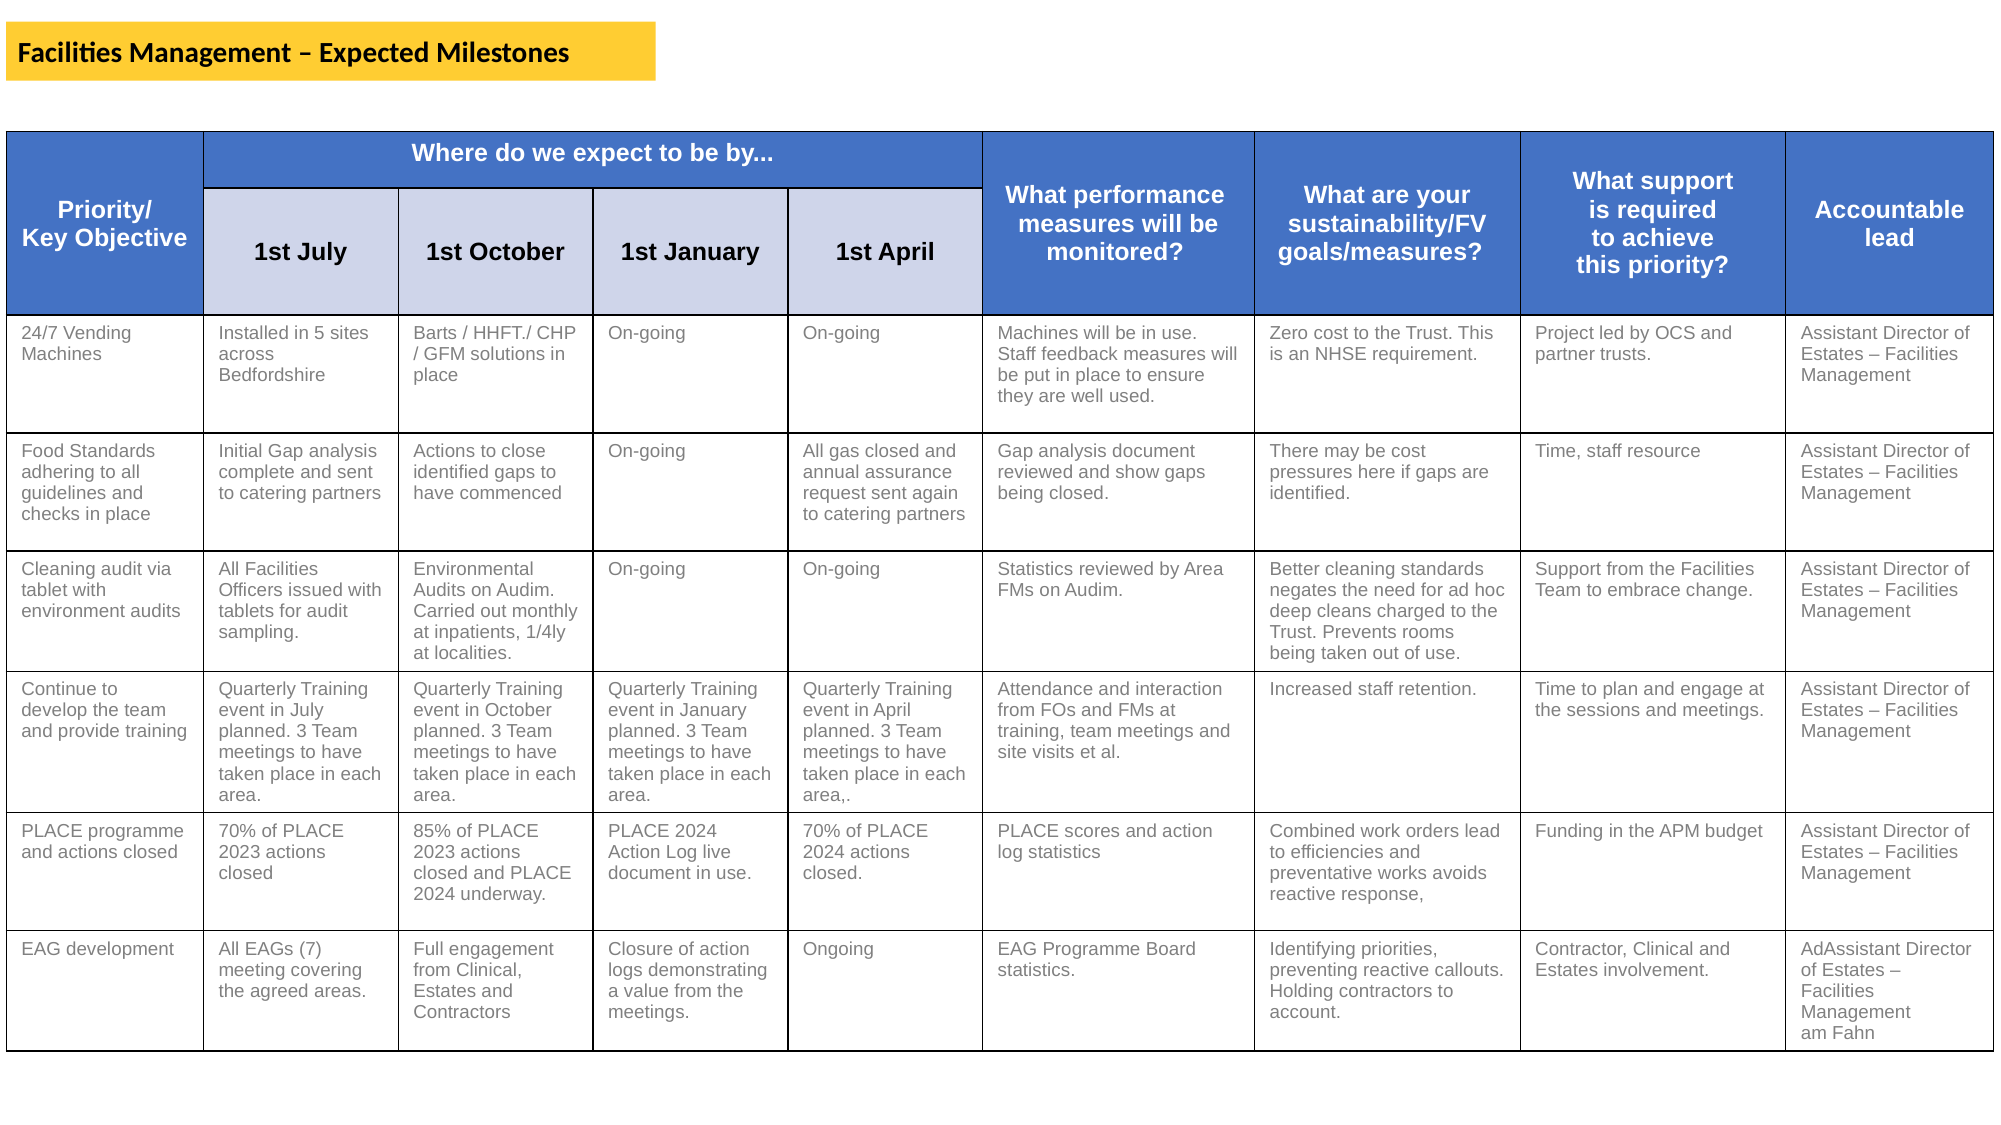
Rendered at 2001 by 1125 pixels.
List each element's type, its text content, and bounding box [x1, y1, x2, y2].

table_cell There may be cost pressures here if gaps are identified. [1255, 434, 1520, 550]
table_cell 1st April [789, 189, 982, 314]
table_cell Assistant Director of Estates – Facilities Management [1786, 316, 1993, 432]
table_cell Barts / HHFT./ CHP / GFM solutions in place [399, 316, 592, 432]
table_cell Quarterly Training event in April planned. 3 Team meetings to have taken place in each area,. [789, 672, 982, 812]
table_cell Closure of action logs demonstrating a value from the meetings. [594, 931, 787, 1050]
table_cell Support from the Facilities Team to embrace change. [1521, 552, 1785, 671]
table_cell Quarterly Training event in October planned. 3 Team meetings to have taken place in each area. [399, 672, 592, 812]
table_cell AdAssistant Director of Estates – Facilities Management am Fahn [1786, 931, 1993, 1050]
table_cell Identifying priorities, preventing reactive callouts. Holding contractors to account. [1255, 931, 1520, 1050]
table_cell 1st July [204, 189, 398, 314]
table_cell Better cleaning standards negates the need for ad hoc deep cleans charged to the Trust. Prevents rooms being taken out of use. [1255, 552, 1520, 671]
text_box Facilities Management – Expected Milestones [6, 21, 656, 81]
table_header Where do we expect to be by... [204, 132, 982, 187]
table_cell PLACE programme and actions closed [7, 813, 203, 930]
table_cell 1st October [399, 189, 592, 314]
table_cell Actions to close identified gaps to have commenced [399, 434, 592, 550]
table_cell Attendance and interaction from FOs and FMs at training, team meetings and site visits et al. [983, 672, 1254, 812]
table_cell 1st January [594, 189, 787, 314]
table_cell Assistant Director of Estates – Facilities Management [1786, 552, 1993, 671]
table_cell Statistics reviewed by Area FMs on Audim. [983, 552, 1254, 671]
table_header What are your sustainability/FV goals/measures? [1255, 132, 1520, 314]
table_cell Increased staff retention. [1255, 672, 1520, 812]
table_header Accountable lead [1786, 132, 1993, 314]
table_cell Gap analysis document reviewed and show gaps being closed. [983, 434, 1254, 550]
table_cell PLACE 2024 Action Log live document in use. [594, 813, 787, 930]
table_cell Cleaning audit via tablet with environment audits [7, 552, 203, 671]
table_cell Assistant Director of Estates – Facilities Management [1786, 672, 1993, 812]
table_cell Contractor, Clinical and Estates involvement. [1521, 931, 1785, 1050]
table_cell On-going [594, 552, 787, 671]
table_cell All gas closed and annual assurance request sent again to catering partners [789, 434, 982, 550]
table_cell All Facilities Officers issued with tablets for audit sampling. [204, 552, 398, 671]
table_cell Initial Gap analysis complete and sent to catering partners [204, 434, 398, 550]
table_cell 70% of PLACE 2023 actions closed [204, 813, 398, 930]
table_cell Food Standards adhering to all guidelines and checks in place [7, 434, 203, 550]
table_cell All EAGs (7) meeting covering the agreed areas. [204, 931, 398, 1050]
table_cell 70% of PLACE 2024 actions closed. [789, 813, 982, 930]
table_cell On-going [594, 434, 787, 550]
table_cell Full engagement from Clinical, Estates and Contractors [399, 931, 592, 1050]
table_cell Assistant Director of Estates – Facilities Management [1786, 813, 1993, 930]
table_header Priority/ Key Objective [7, 132, 203, 314]
table_cell On-going [594, 316, 787, 432]
table_cell Quarterly Training event in July planned. 3 Team meetings to have taken place in each area. [204, 672, 398, 812]
table_cell Time to plan and engage at the sessions and meetings. [1521, 672, 1785, 812]
table_cell 24/7 Vending Machines [7, 316, 203, 432]
table_cell Zero cost to the Trust. This is an NHSE requirement. [1255, 316, 1520, 432]
table_cell Time, staff resource [1521, 434, 1785, 550]
table_cell Continue to develop the team and provide training [7, 672, 203, 812]
table_cell Combined work orders lead to efficiencies and preventative works avoids reactive response, [1255, 813, 1520, 930]
table_cell EAG Programme Board statistics. [983, 931, 1254, 1050]
table_cell Project led by OCS and partner trusts. [1521, 316, 1785, 432]
table_cell Assistant Director of Estates – Facilities Management [1786, 434, 1993, 550]
table_cell On-going [789, 316, 982, 432]
table_cell On-going [789, 552, 982, 671]
table_cell Environmental Audits on Audim. Carried out monthly at inpatients, 1/4ly at localities. [399, 552, 592, 671]
table_cell Machines will be in use. Staff feedback measures will be put in place to ensure they are well used. [983, 316, 1254, 432]
table_header What performance measures will be monitored? [983, 132, 1254, 314]
table_cell EAG development [7, 931, 203, 1050]
table_cell 85% of PLACE 2023 actions closed and PLACE 2024 underway. [399, 813, 592, 930]
table_cell Quarterly Training event in January planned. 3 Team meetings to have taken place in each area. [594, 672, 787, 812]
table_cell Funding in the APM budget [1521, 813, 1785, 930]
table_cell PLACE scores and action log statistics [983, 813, 1254, 930]
table_cell Installed in 5 sites across Bedfordshire [204, 316, 398, 432]
table_header What support is required to achieve this priority? [1521, 132, 1785, 314]
table_cell Ongoing [789, 931, 982, 1050]
